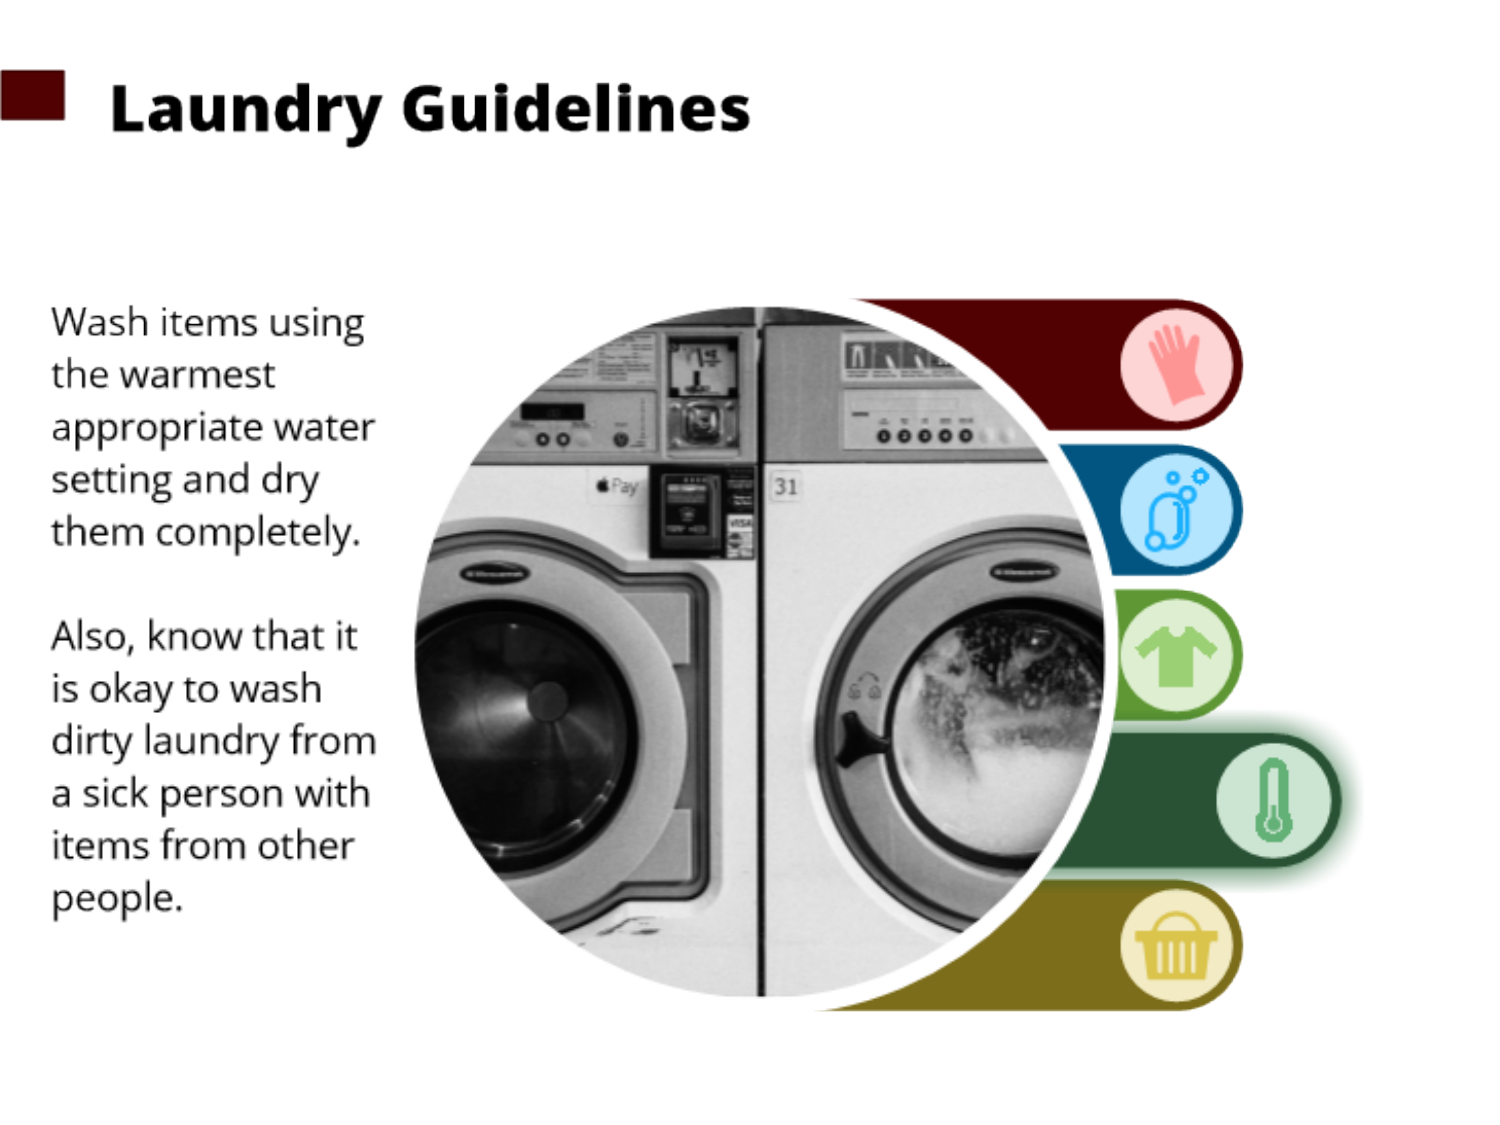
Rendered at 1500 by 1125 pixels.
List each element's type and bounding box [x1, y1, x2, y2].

picture [0, 69, 1407, 1034]
